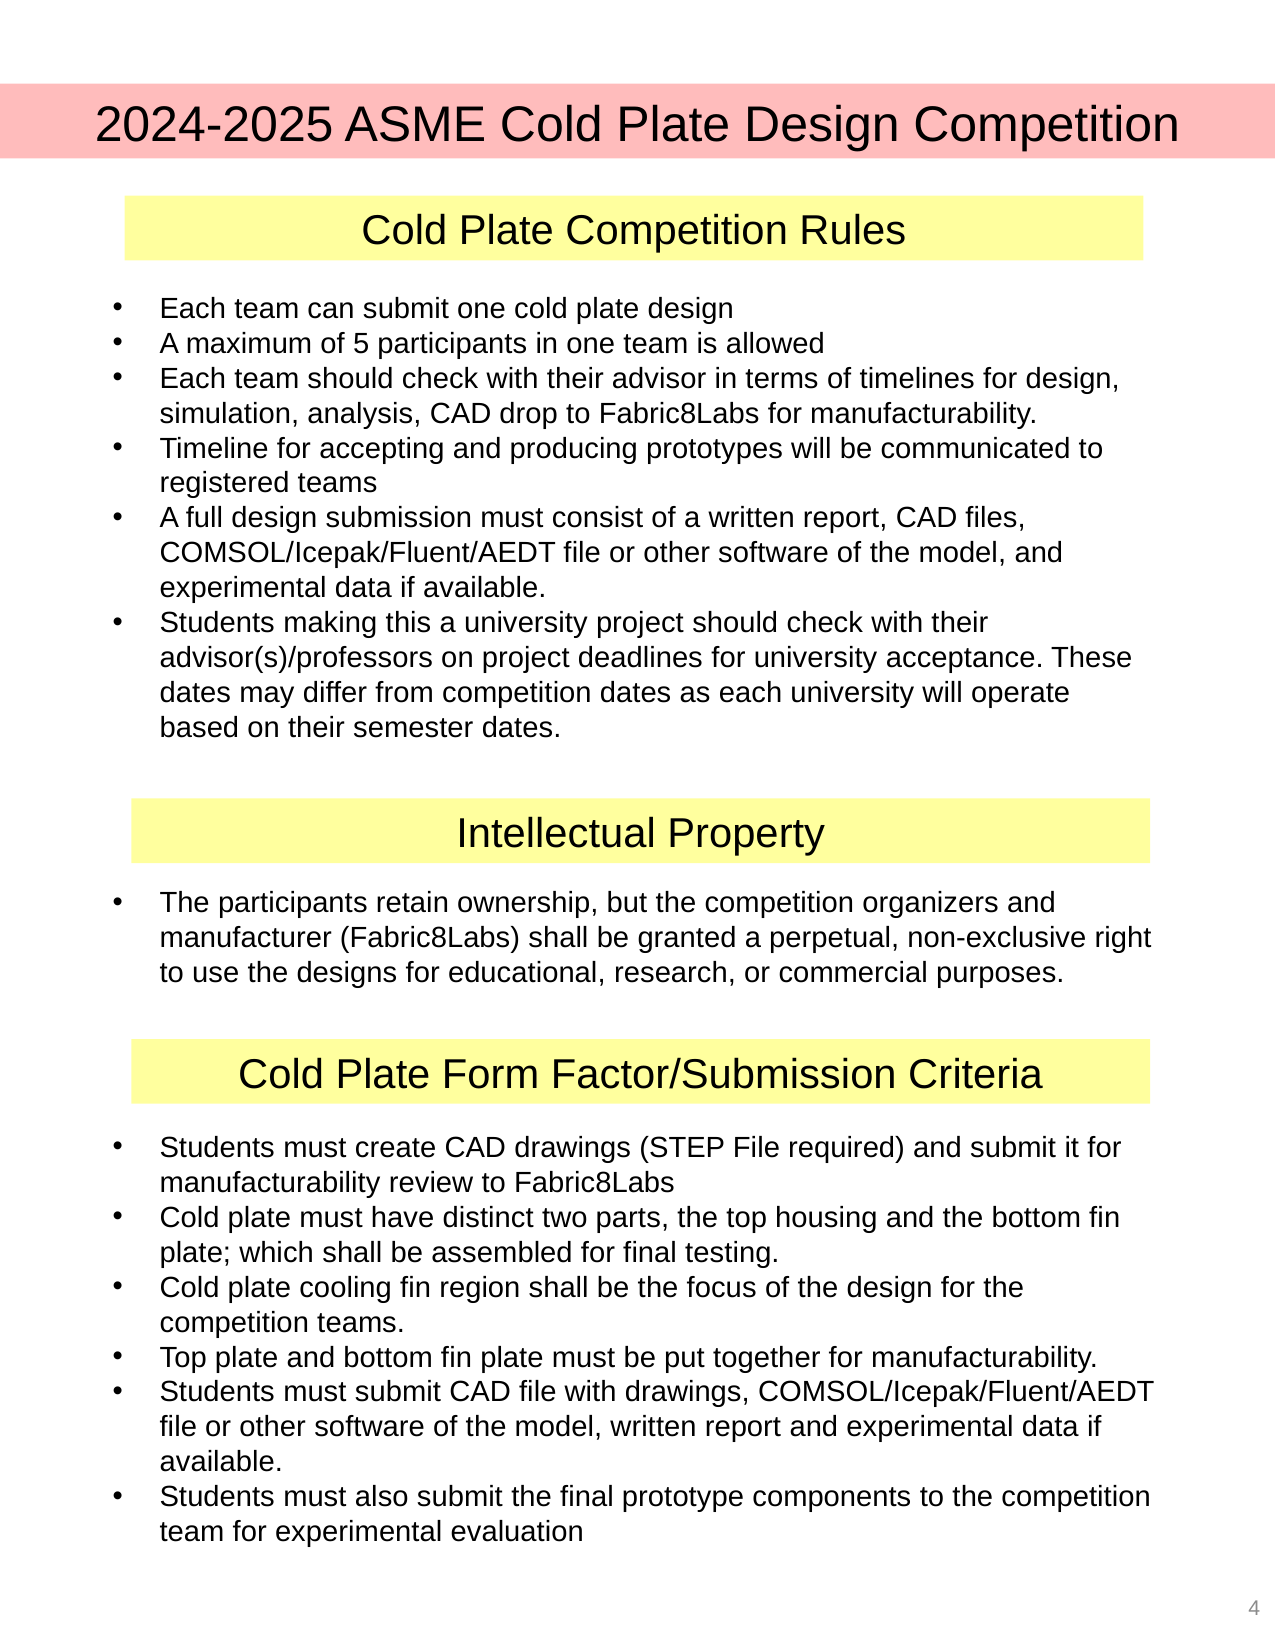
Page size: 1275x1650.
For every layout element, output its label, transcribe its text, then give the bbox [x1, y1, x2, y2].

text_box 2024-2025 ASME Cold Plate Design Competition [0, 83, 1275, 159]
text_box Intellectual Property [131, 798, 1151, 864]
text_box Each team can submit one cold plate design A maximum of 5 participants in one team is allowed Each team should check with their advisor in terms of timelines for design, simulation, analysis, CAD drop to Fabric8Labs for manufacturability. Timeline for accepting and producing prototypes will be communicated to registered teams A full design submission must consist of a written report, CAD files, COMSOL/Icepak/Fluent/AEDT file or other software of the model, and experimental data if available. Students making this a university project should check with their advisor(s)/professors on project deadlines for university acceptance. These dates may differ from competition dates as each university will operate based on their semester dates. The participants retain ownership, but the competition organizers and manufacturer (Fabric8Labs) shall be granted a perpetual, non-exclusive right to use the designs for educational, research, or commercial purposes. Students must create CAD drawings (STEP File required) and submit it for manufacturability review to Fabric8Labs Cold plate must have distinct two parts, the top housing and the bottom fin plate; which shall be assembled for final testing. Cold plate cooling fin region shall be the focus of the design for the competition teams. Top plate and bottom fin plate must be put together for manufacturability. Students must submit CAD file with drawings, COMSOL/Icepak/Fluent/AEDT file or other software of the model, written report and experimental data if available. Students must also submit the final prototype components to the competition team for experimental evaluation [97, 281, 1172, 1591]
text_box Cold Plate Form Factor/Submission Criteria [131, 1039, 1151, 1104]
slide_number 4 [1212, 1563, 1275, 1650]
text_box Cold Plate Competition Rules [124, 195, 1144, 261]
